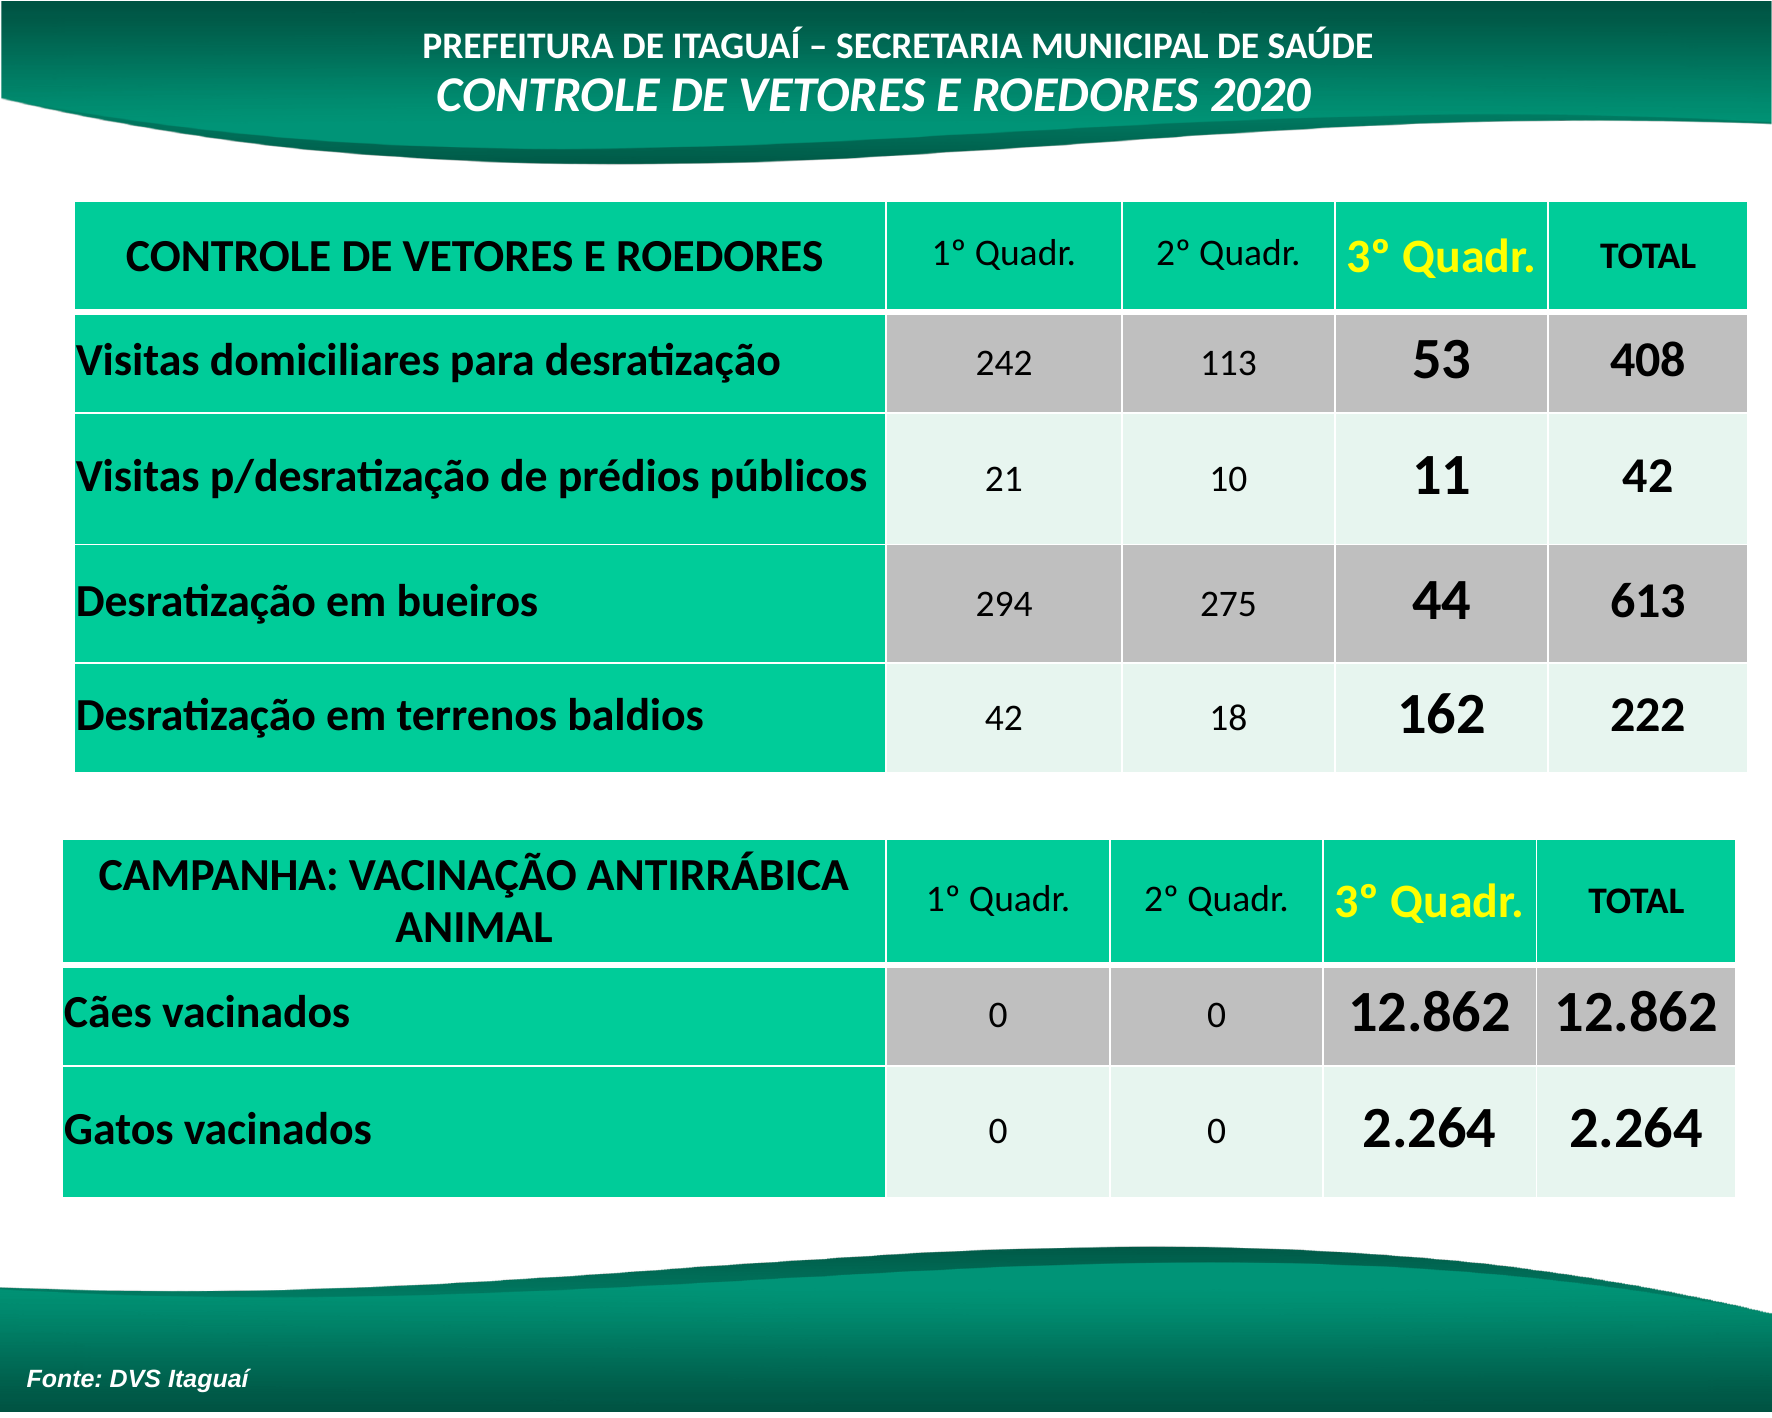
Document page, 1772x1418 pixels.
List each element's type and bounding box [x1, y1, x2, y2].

text_box [548, 34, 567, 58]
text_box [1176, 79, 1197, 111]
table_cell [1123, 414, 1334, 544]
text_box [1059, 79, 1087, 110]
table_cell [1336, 545, 1547, 662]
table_cell [1336, 414, 1547, 544]
text_box [947, 34, 967, 57]
table_cell [887, 545, 1121, 662]
text_box [742, 79, 769, 110]
text_box [770, 79, 792, 110]
text_box [501, 34, 515, 57]
table_header [1324, 840, 1536, 962]
text_box [894, 34, 910, 57]
table_header [63, 840, 885, 962]
text_box [637, 79, 659, 110]
text_box [699, 34, 719, 57]
text_box [582, 79, 612, 111]
text_box [573, 34, 589, 57]
table_cell [1324, 1067, 1536, 1197]
text_box [873, 34, 890, 58]
text_box [769, 34, 789, 57]
text_box [464, 79, 494, 111]
text_box [903, 79, 924, 111]
text_box [1001, 79, 1031, 111]
text_box [425, 34, 441, 57]
table_cell [1549, 545, 1747, 662]
text_box [975, 79, 998, 110]
text_box [880, 79, 902, 110]
text_box [131, 1370, 145, 1386]
table_cell [1537, 1067, 1735, 1197]
text_box [111, 1370, 126, 1386]
text_box [722, 34, 742, 58]
text_box [704, 79, 726, 110]
text_box [1358, 34, 1371, 57]
text_box [497, 79, 527, 110]
text_box [972, 34, 988, 57]
text_box [838, 34, 852, 58]
text_box [438, 79, 462, 111]
picture [2, 1, 1771, 58]
text_box [531, 79, 554, 110]
table_cell [1111, 1067, 1322, 1197]
text_box [1262, 79, 1285, 110]
table_cell [1123, 545, 1334, 662]
text_box [58, 1374, 71, 1386]
table_cell [75, 545, 885, 662]
table_cell [1336, 315, 1547, 412]
text_box [74, 1371, 81, 1387]
text_box [1066, 34, 1085, 58]
table_cell [887, 968, 1109, 1065]
text_box [1243, 34, 1257, 57]
table_header [75, 202, 885, 309]
text_box [520, 34, 524, 57]
table_cell [1324, 968, 1536, 1065]
table_header [1336, 202, 1547, 309]
text_box [1195, 34, 1207, 57]
text_box [1220, 34, 1239, 57]
text_box [1238, 79, 1260, 111]
text_box [0, 58, 1772, 186]
text_box [1124, 34, 1141, 58]
table_cell [63, 1067, 885, 1197]
text_box [915, 34, 948, 57]
text_box [648, 34, 662, 57]
table_cell [75, 315, 885, 412]
text_box [683, 34, 700, 57]
text_box [243, 1373, 247, 1386]
text_box [1035, 79, 1057, 110]
text_box [616, 79, 633, 110]
text_box [625, 34, 644, 57]
text_box [1155, 34, 1171, 57]
text_box [43, 1374, 56, 1387]
text_box [556, 79, 579, 110]
text_box [1091, 79, 1121, 111]
text_box [592, 34, 612, 57]
table_header [1549, 202, 1747, 309]
text_box [1309, 34, 1329, 58]
text_box [938, 79, 960, 110]
text_box [1034, 34, 1061, 57]
table_cell [1549, 315, 1747, 412]
text_box [184, 1374, 195, 1387]
text_box [82, 1374, 93, 1387]
table_cell [75, 414, 885, 544]
table_header [887, 202, 1121, 309]
table_cell [1549, 664, 1747, 772]
text_box [177, 1372, 183, 1387]
table_header [887, 840, 1109, 962]
text_box [1091, 34, 1110, 57]
text_box [146, 1370, 159, 1387]
table_cell [1111, 968, 1322, 1065]
text_box [198, 1374, 211, 1392]
text_box [856, 34, 870, 57]
text_box [1172, 34, 1192, 57]
text_box [1270, 34, 1283, 58]
text_box [466, 34, 480, 57]
text_box [1153, 79, 1175, 110]
text_box [234, 1374, 240, 1386]
text_box [528, 34, 545, 57]
text_box [1125, 79, 1148, 110]
text_box [214, 1374, 226, 1387]
table_cell [887, 1067, 1109, 1197]
table_cell [1336, 664, 1547, 772]
text_box [1212, 79, 1235, 110]
table_cell [75, 664, 885, 772]
text_box [673, 79, 701, 110]
table_cell [1123, 315, 1334, 412]
text_box [747, 34, 766, 58]
text_box [852, 79, 875, 110]
table_header [1111, 840, 1322, 962]
table_cell [63, 968, 885, 1065]
table_cell [887, 315, 1121, 412]
text_box [1146, 34, 1150, 57]
text_box [993, 34, 997, 57]
table_cell [887, 414, 1121, 544]
table_header [1537, 840, 1735, 962]
table_cell [1123, 664, 1334, 772]
text_box [1286, 34, 1306, 57]
table_cell [1549, 414, 1747, 544]
text_box [1001, 34, 1021, 57]
text_box [445, 34, 461, 57]
text_box [795, 79, 818, 110]
text_box [1288, 79, 1310, 111]
text_box [794, 27, 801, 57]
text_box [28, 1370, 41, 1386]
text_box [169, 1370, 175, 1386]
table_header [1123, 202, 1334, 309]
table_cell [1537, 968, 1735, 1065]
text_box [1334, 34, 1353, 57]
picture [0, 1228, 1772, 1412]
text_box [484, 34, 497, 57]
text_box [818, 79, 848, 111]
table_cell [887, 664, 1121, 772]
text_box [1116, 34, 1120, 57]
